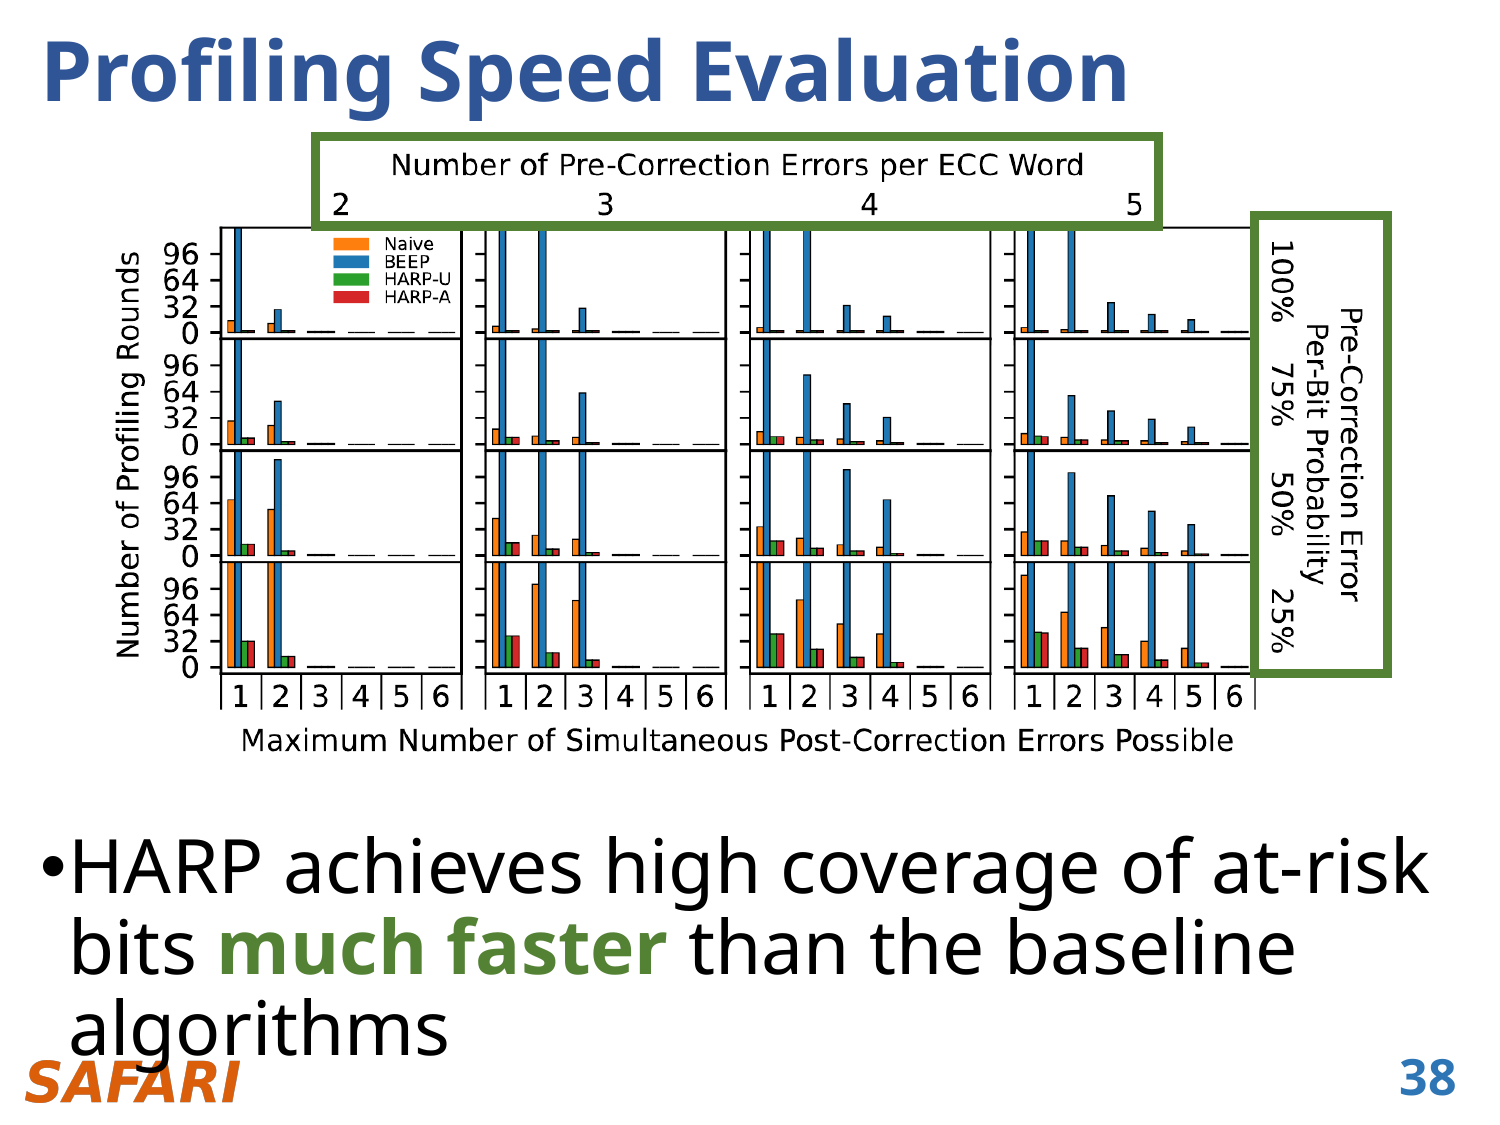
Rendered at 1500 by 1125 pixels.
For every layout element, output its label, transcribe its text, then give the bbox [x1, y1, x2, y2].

text_box [315, 136, 1159, 147]
list HARP achieves high coverage of at-risk bits much faster than the baseline algorithms [25, 821, 1472, 998]
picture [25, 1060, 240, 1103]
title Profiling Speed Evaluation [25, 12, 1472, 137]
picture [112, 147, 1388, 771]
slide_number 38 [1134, 1038, 1472, 1125]
